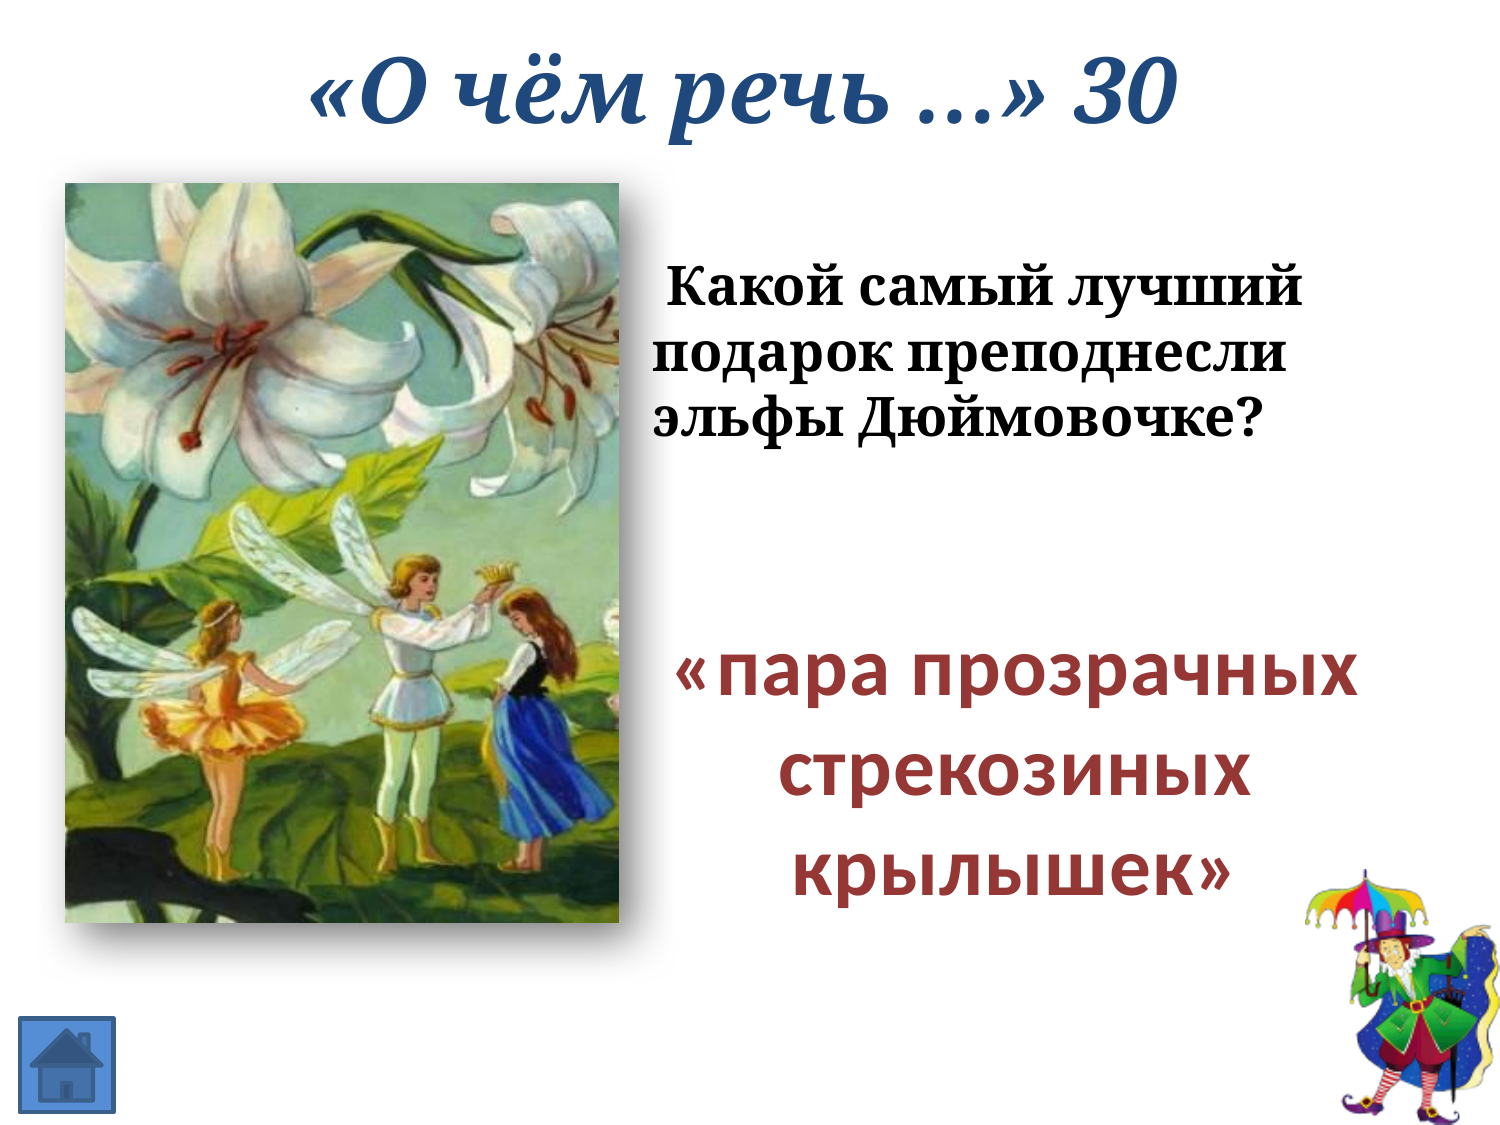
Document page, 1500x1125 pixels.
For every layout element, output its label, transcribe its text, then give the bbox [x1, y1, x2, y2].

text_box «пара прозрачных стрекозиных крылышек» [666, 604, 1436, 920]
list Какой самый лучший подарок преподнесли эльфы Дюймовочке? [667, 243, 1500, 457]
picture [1305, 869, 1500, 1125]
text_box [18, 1016, 116, 1114]
picture [65, 182, 619, 923]
title «О чём речь …» 30 [66, 0, 1417, 176]
